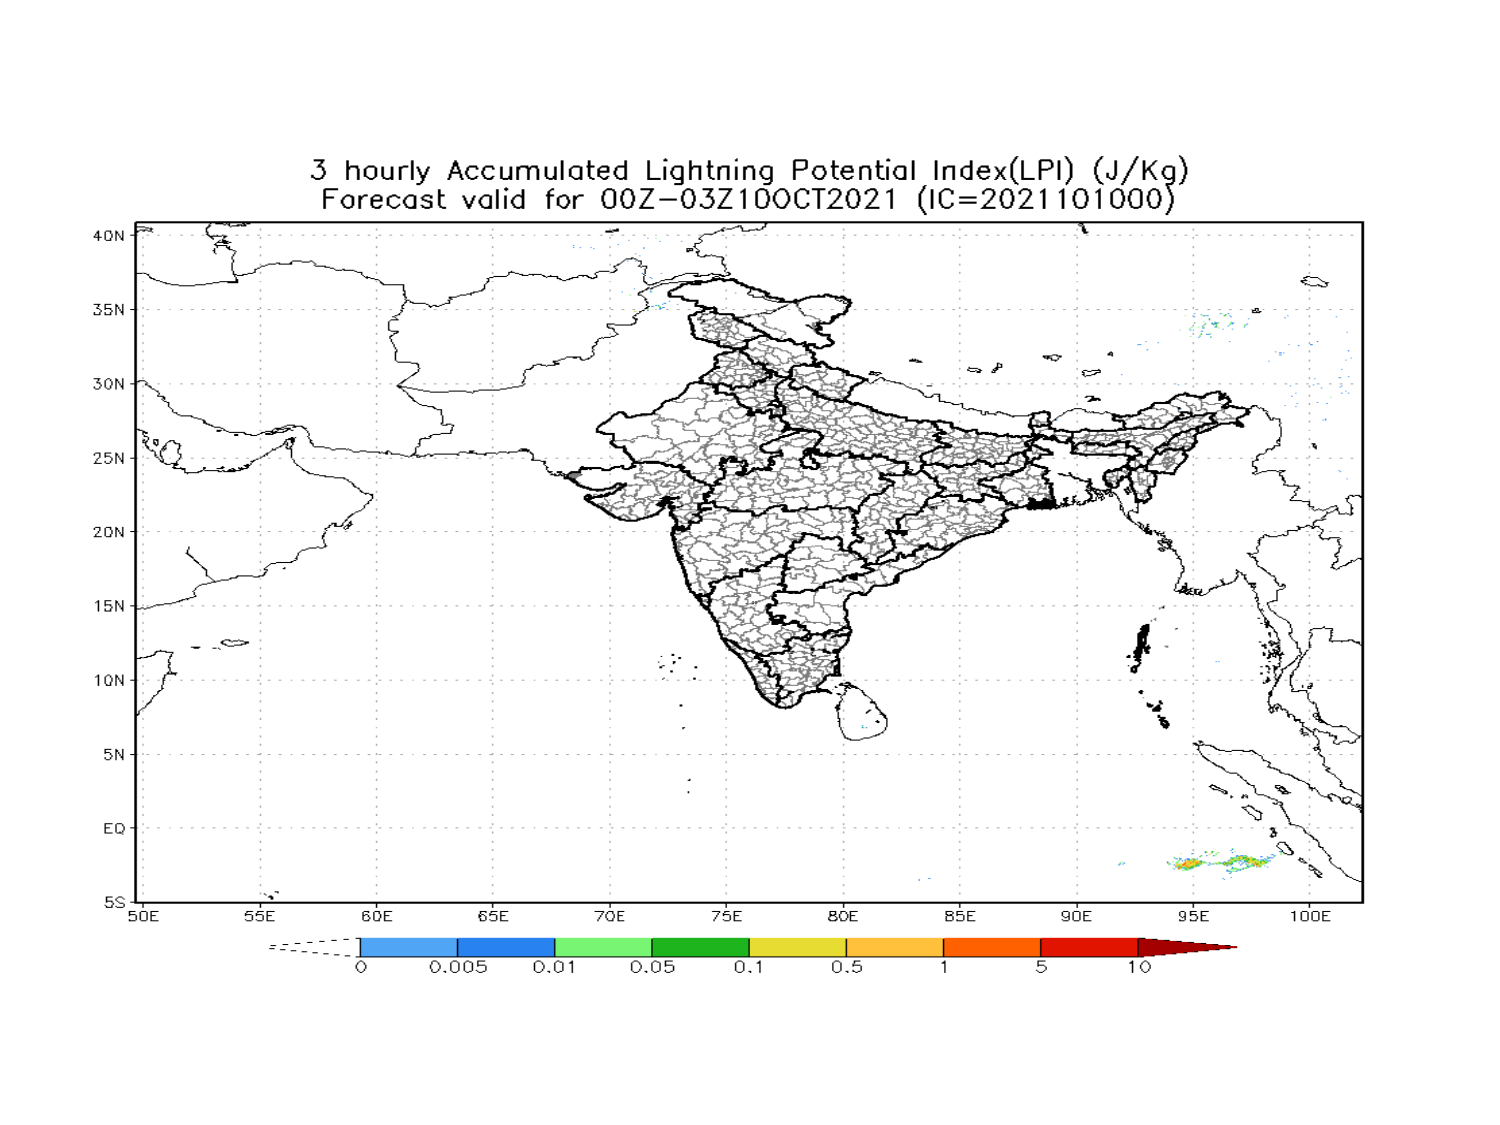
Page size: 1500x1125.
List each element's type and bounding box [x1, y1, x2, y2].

picture [74, 149, 1426, 976]
